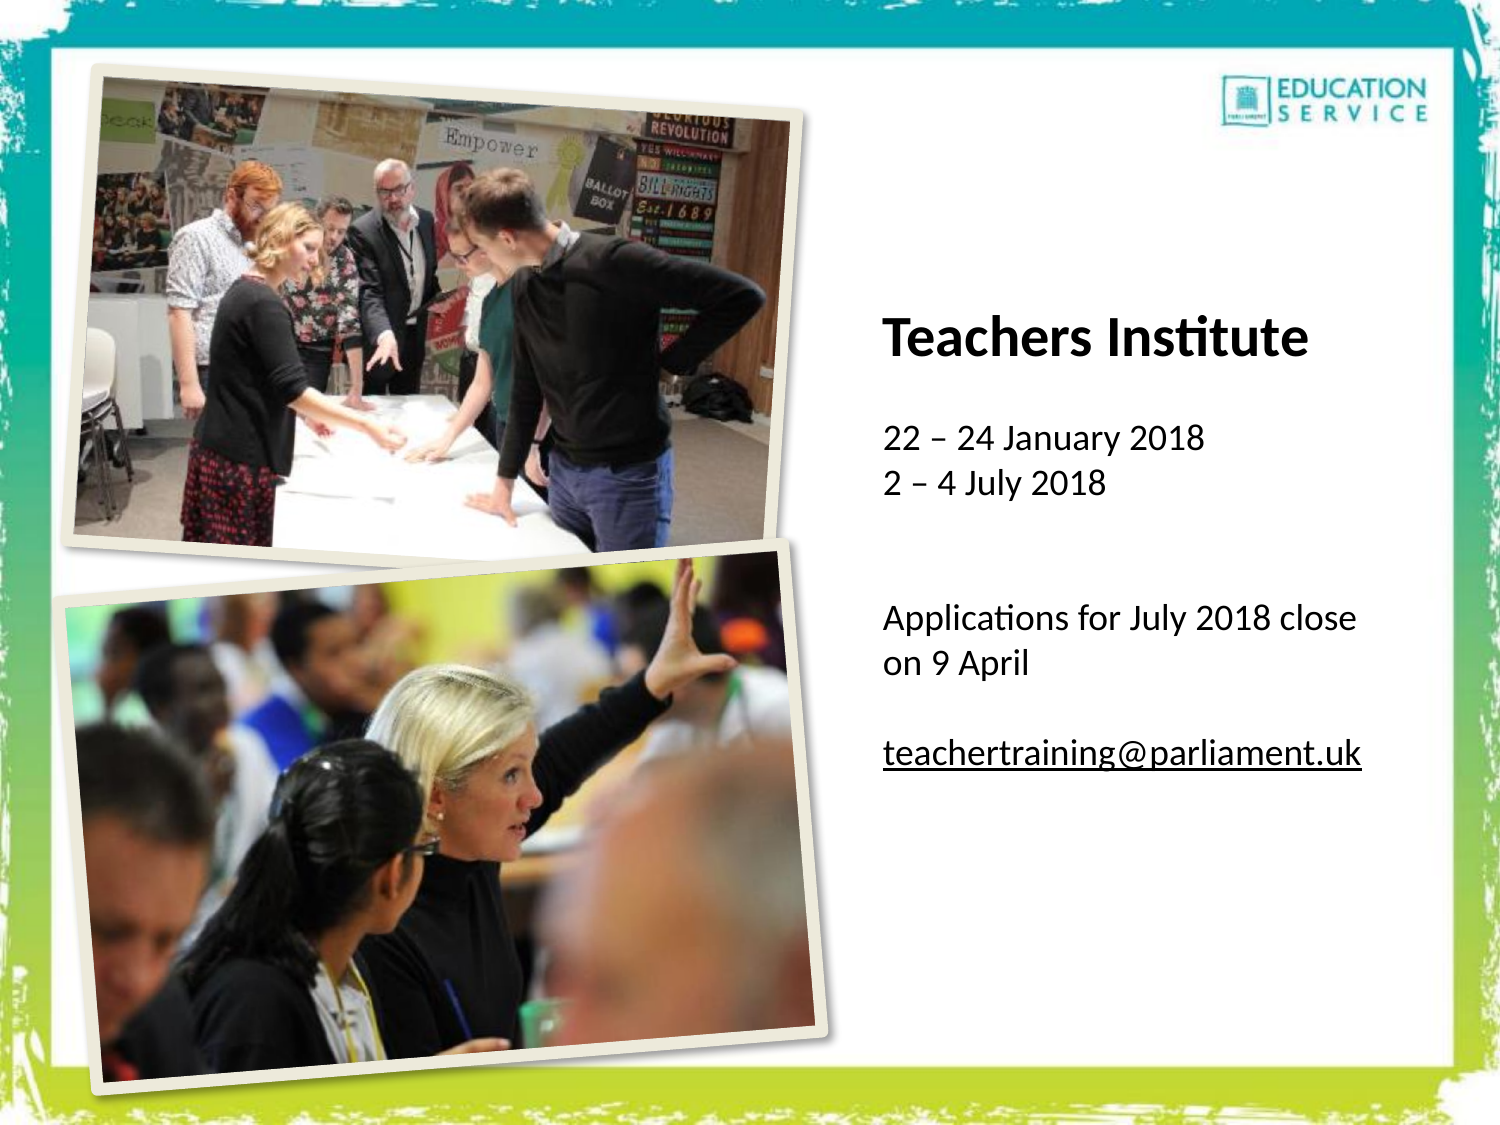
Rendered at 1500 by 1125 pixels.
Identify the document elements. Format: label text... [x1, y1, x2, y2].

text_box Teachers Institute 22 – 24 January 2018 2 – 4 July 2018 Applications for July 2018 close on 9 April teachertraining@parliament.uk [868, 290, 1400, 781]
picture [0, 0, 1500, 1125]
